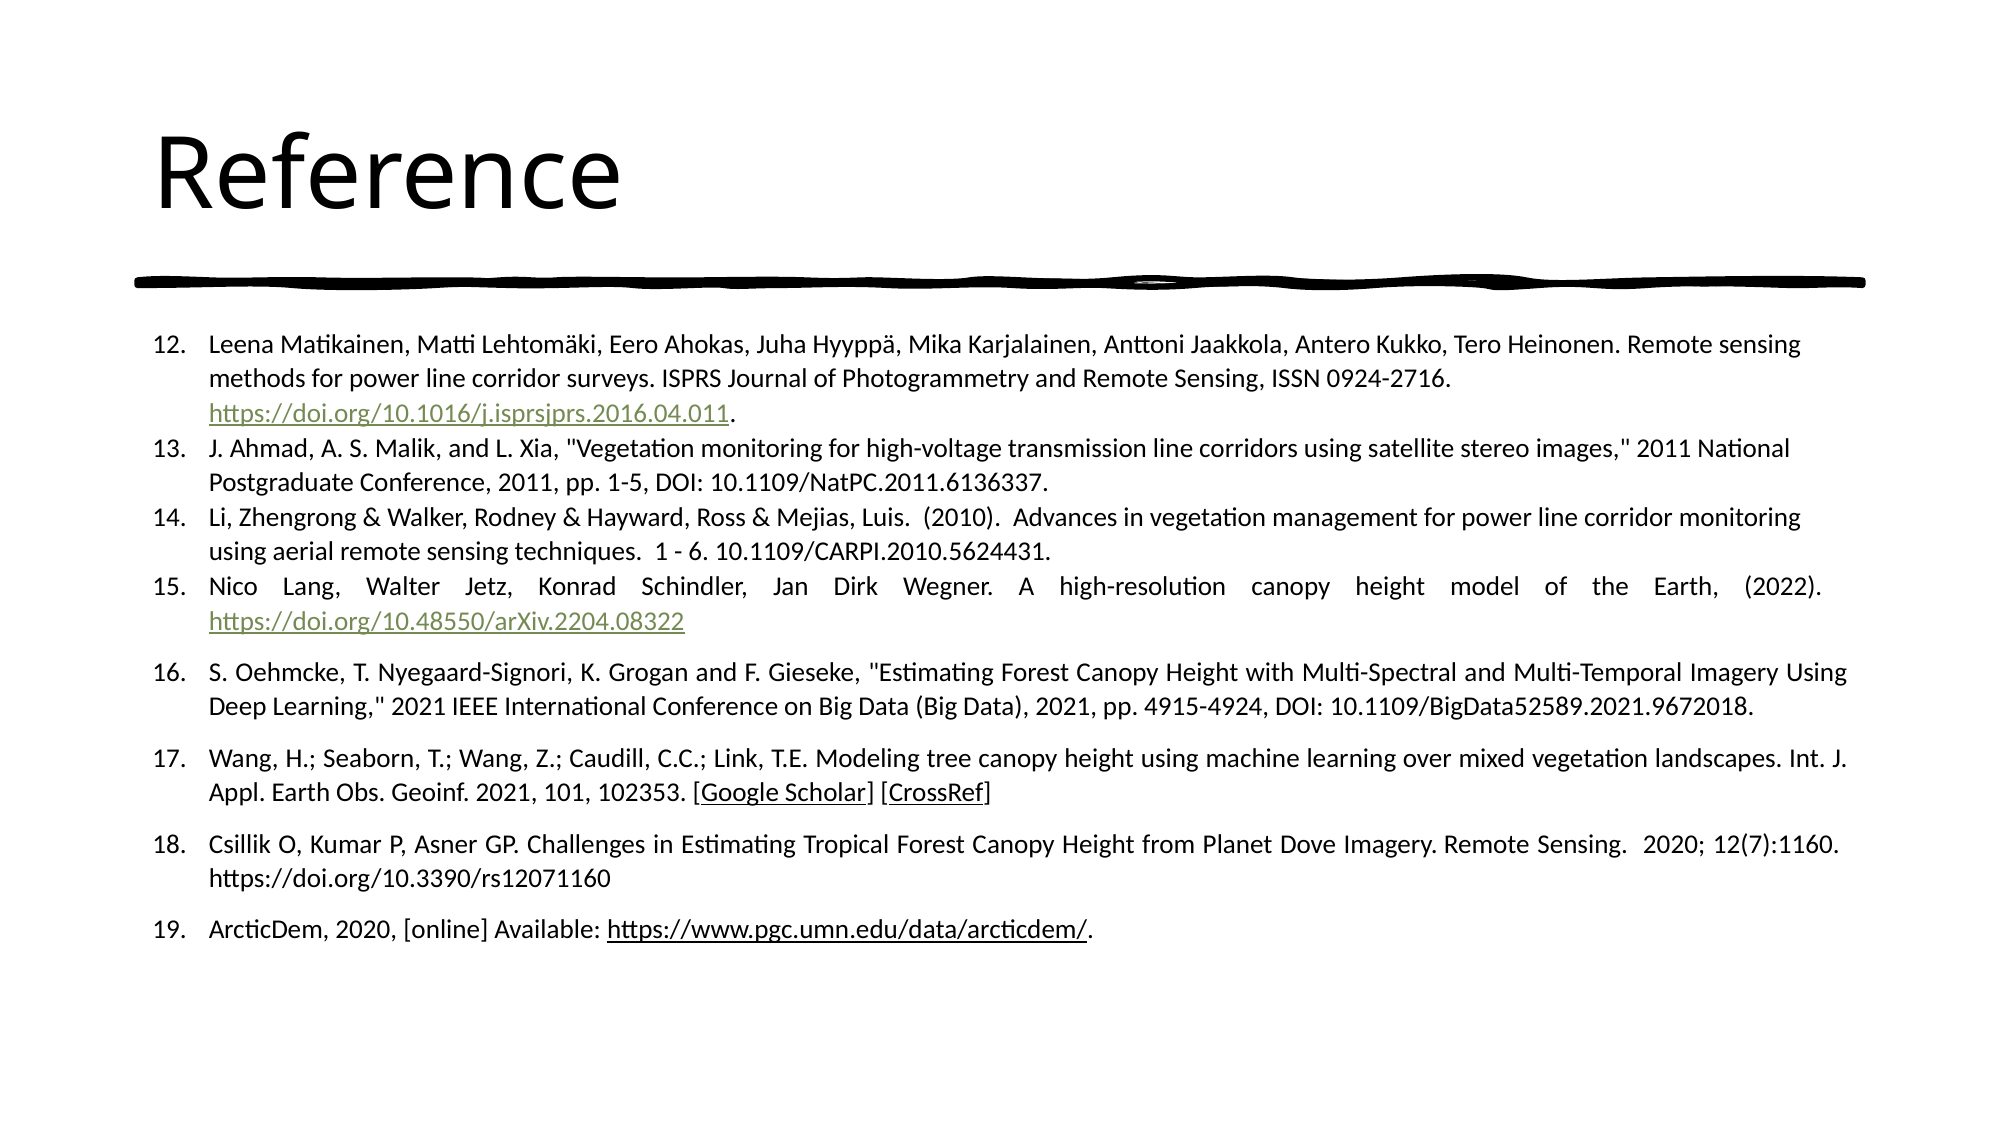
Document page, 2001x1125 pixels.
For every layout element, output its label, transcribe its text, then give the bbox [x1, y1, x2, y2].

list Leena Matikainen, Matti Lehtomäki, Eero Ahokas, Juha Hyyppä, Mika Karjalainen, Anttoni Jaakkola, Antero Kukko, Tero Heinonen. Remote sensing methods for power line corridor surveys. ISPRS Journal of Photogrammetry and Remote Sensing, ISSN 0924-2716. https://doi.org/10.1016/j.isprsjprs.2016.04.011. J. Ahmad, A. S. Malik, and L. Xia, "Vegetation monitoring for high-voltage transmission line corridors using satellite stereo images," 2011 National Postgraduate Conference, 2011, pp. 1-5, DOI: 10.1109/NatPC.2011.6136337. Li, Zhengrong & Walker, Rodney & Hayward, Ross & Mejias, Luis. (2010). Advances in vegetation management for power line corridor monitoring using aerial remote sensing techniques. 1 - 6. 10.1109/CARPI.2010.5624431. Nico Lang, Walter Jetz, Konrad Schindler, Jan Dirk Wegner. A high-resolution canopy height model of the Earth, (2022). https://doi.org/10.48550/arXiv.2204.08322 S. Oehmcke, T. Nyegaard-Signori, K. Grogan and F. Gieseke, "Estimating Forest Canopy Height with Multi-Spectral and Multi-Temporal Imagery Using Deep Learning," 2021 IEEE International Conference on Big Data (Big Data), 2021, pp. 4915-4924, DOI: 10.1109/BigData52589.2021.9672018. Wang, H.; Seaborn, T.; Wang, Z.; Caudill, C.C.; Link, T.E. Modeling tree canopy height using machine learning over mixed vegetation landscapes. Int. J. Appl. Earth Obs. Geoinf. 2021, 101, 102353. [Google Scholar] [CrossRef] Csillik O, Kumar P, Asner GP. Challenges in Estimating Tropical Forest Canopy Height from Planet Dove Imagery. Remote Sensing. 2020; 12(7):1160. https://doi.org/10.3390/rs12071160 ArcticDem, 2020, [online] Available: https://www.pgc.umn.edu/data/arcticdem/. [137, 316, 1863, 1014]
title Reference [137, 59, 1863, 278]
